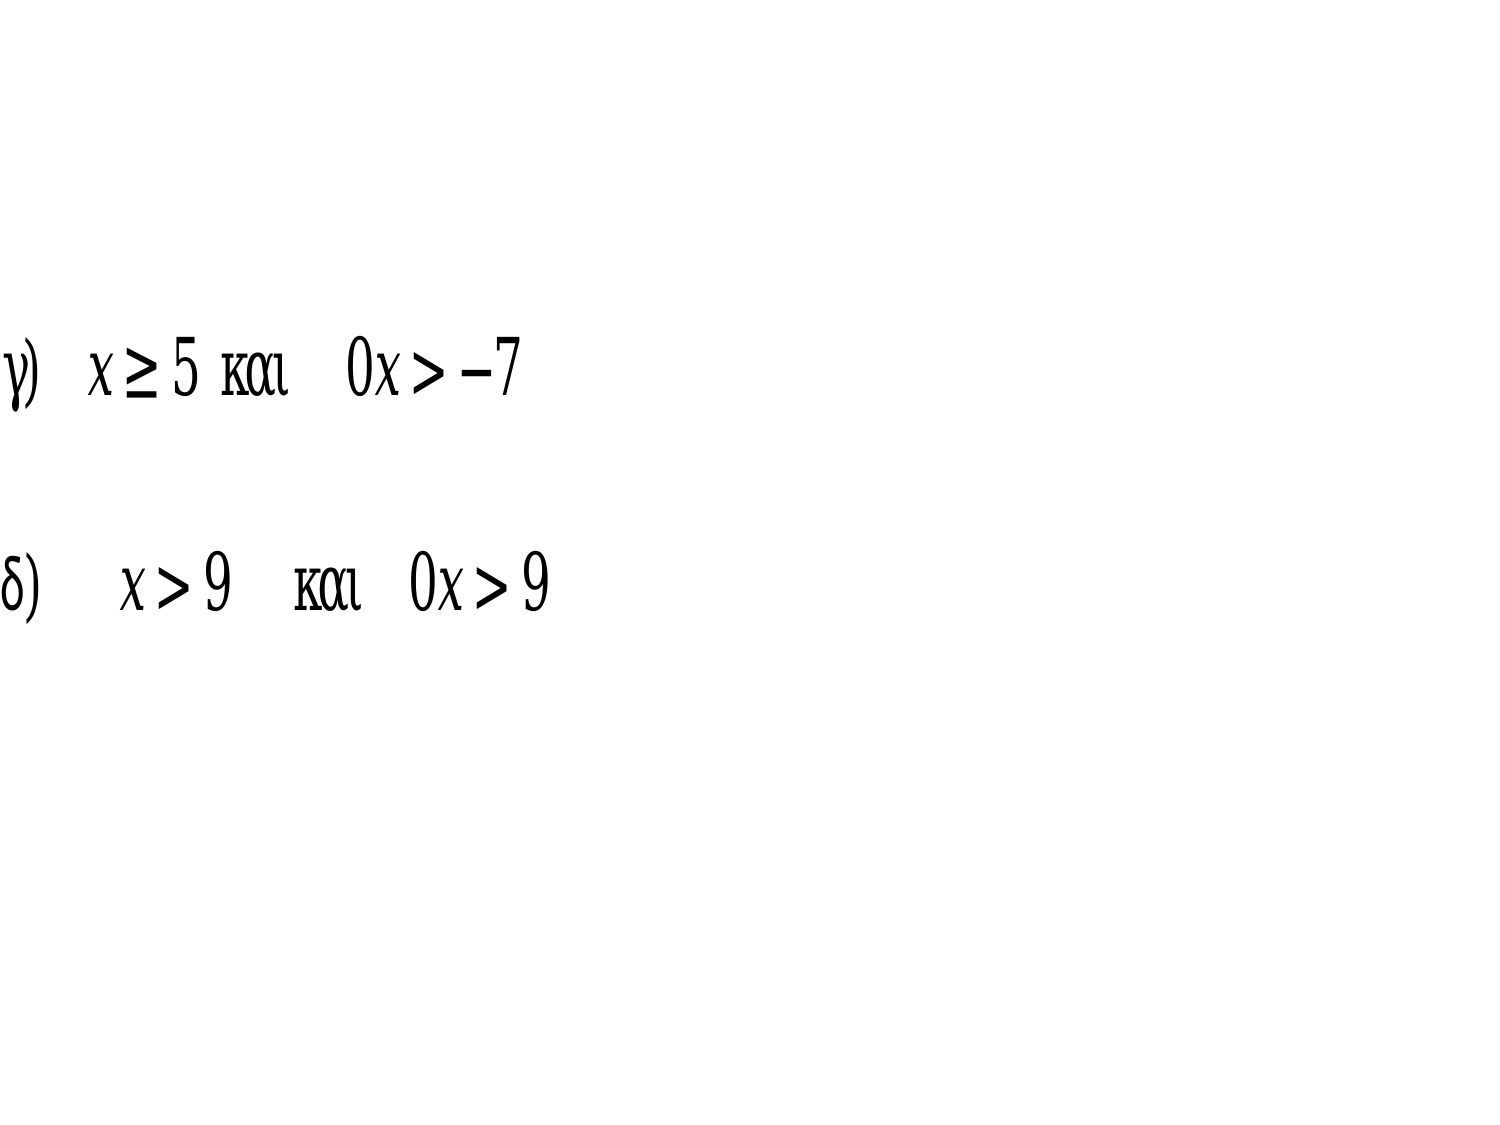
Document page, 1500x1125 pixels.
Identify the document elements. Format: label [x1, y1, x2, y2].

picture [0, 245, 1500, 751]
